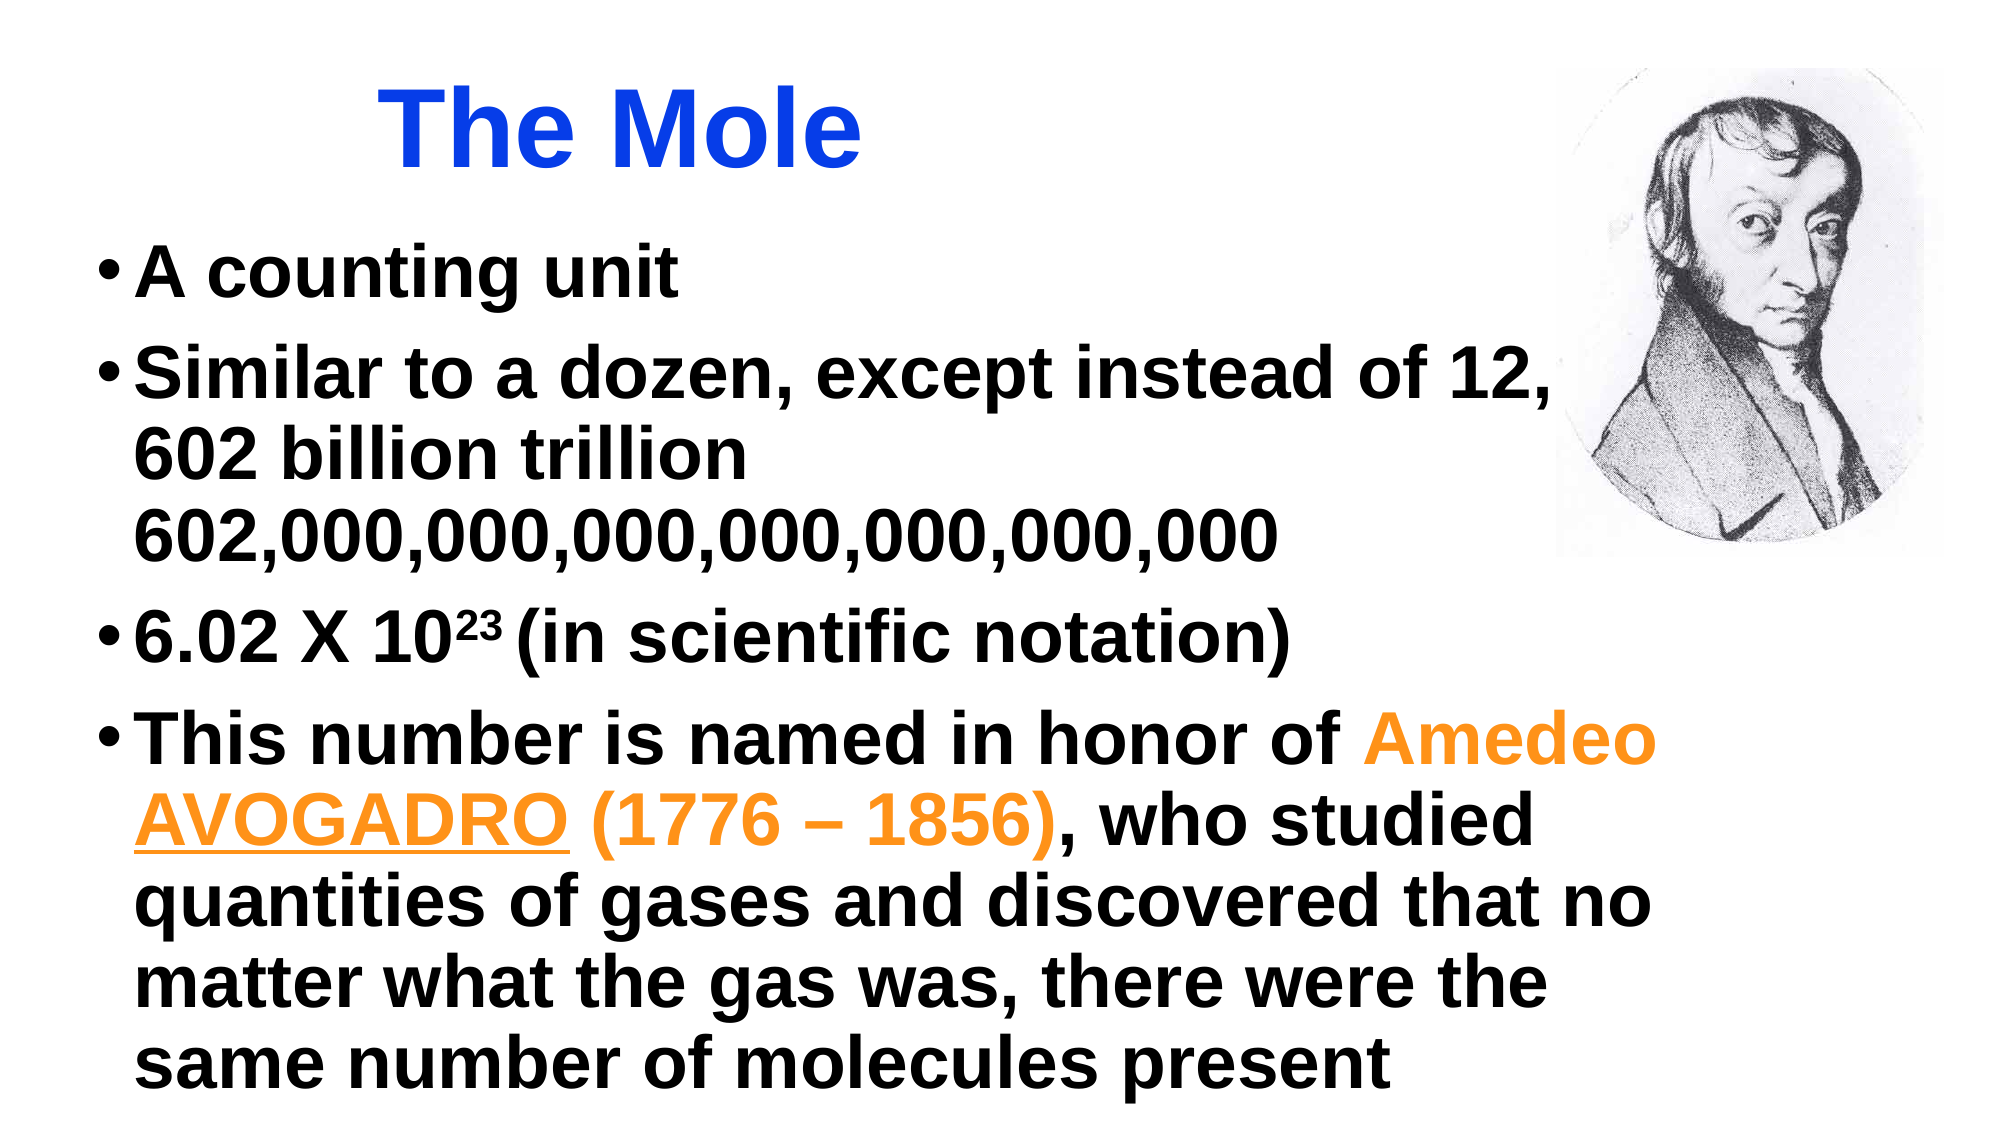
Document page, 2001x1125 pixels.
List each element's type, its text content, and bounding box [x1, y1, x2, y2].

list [1556, 68, 1944, 557]
title The Mole [362, 37, 1638, 224]
list A counting unit Similar to a dozen, except instead of 12, it’s 602 billion trillion 602,000,000,000,000,000,000,000 6.02 X 1023 (in scientific notation) This number is named in honor of Amedeo AVOGADRO (1776 – 1856), who studied quantities of gases and discovered that no matter what the gas was, there were the same number of molecules present [81, 224, 1744, 1013]
